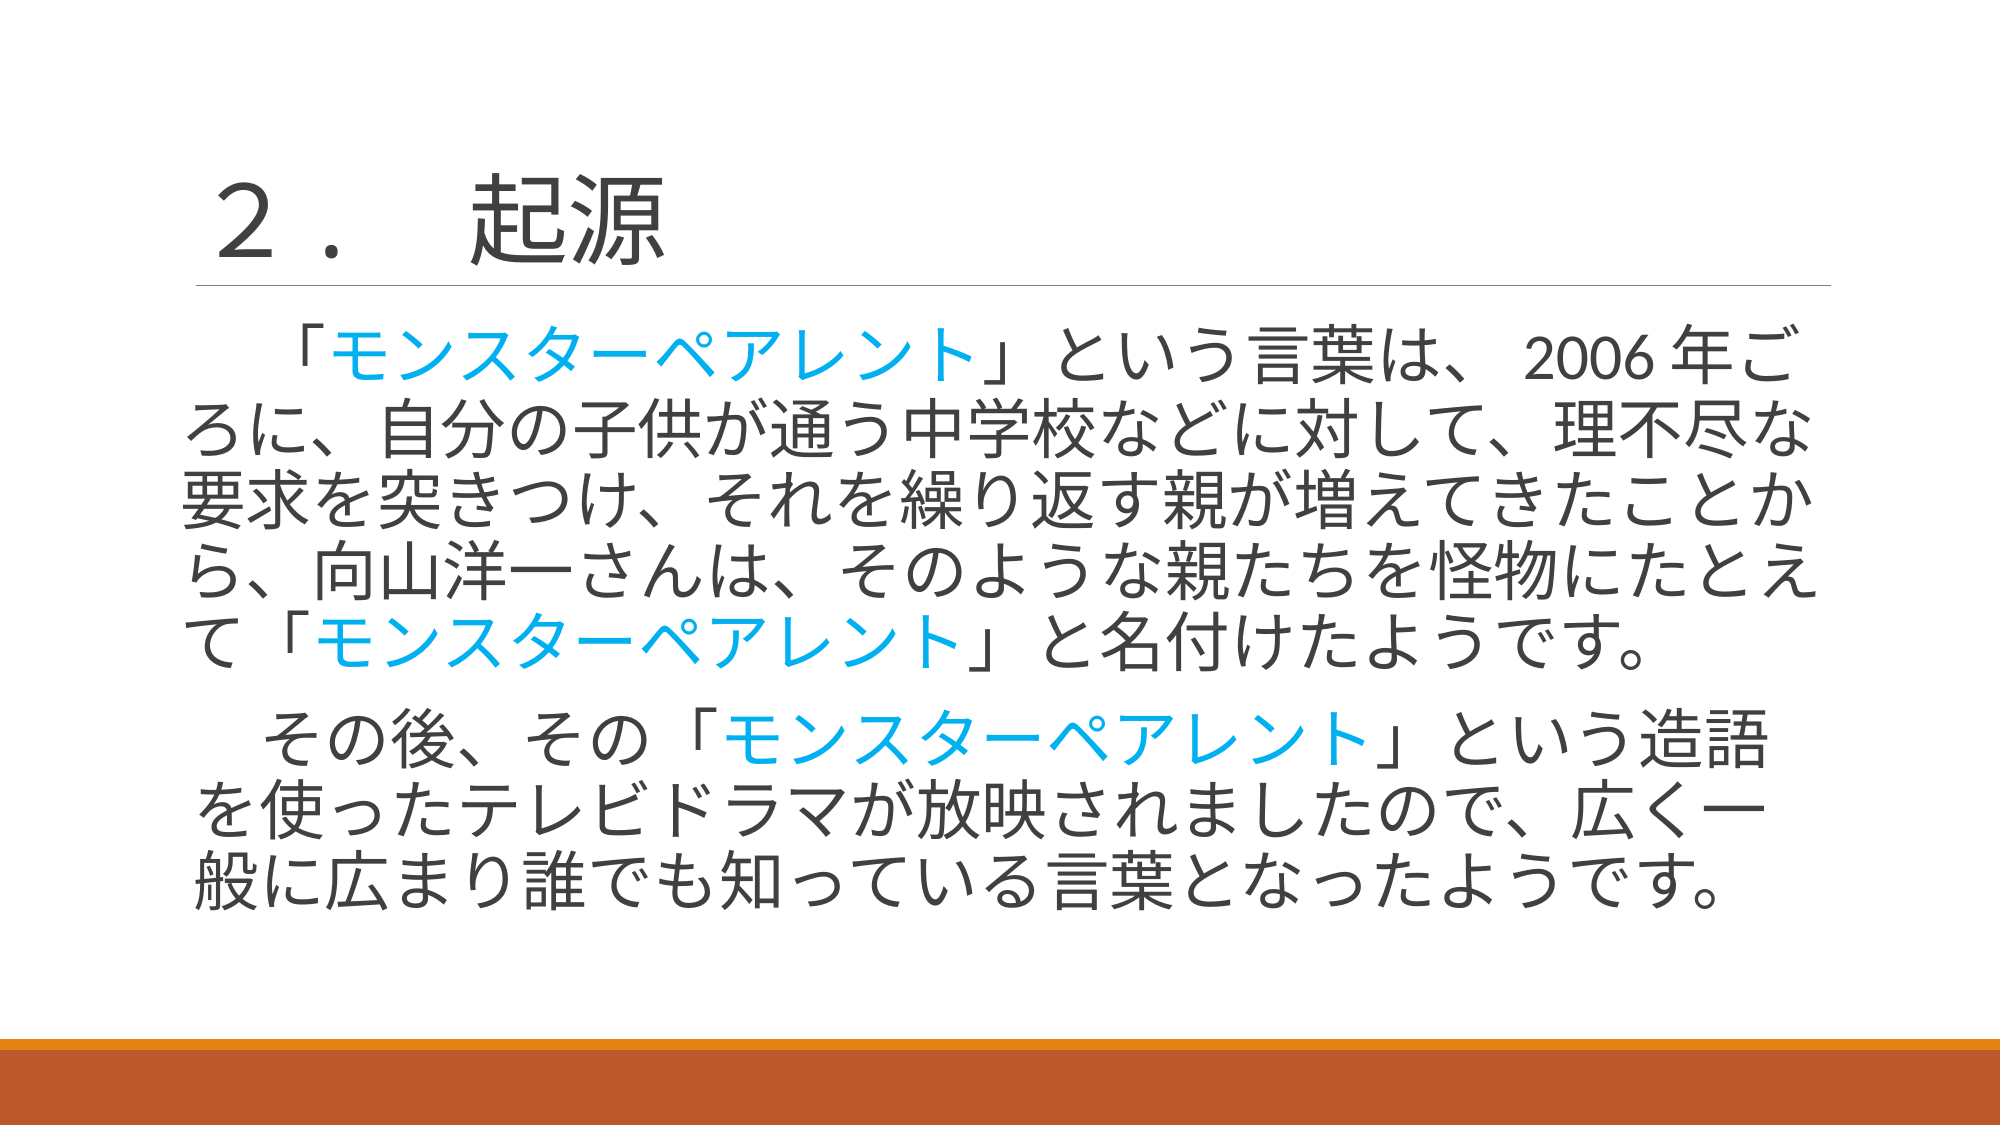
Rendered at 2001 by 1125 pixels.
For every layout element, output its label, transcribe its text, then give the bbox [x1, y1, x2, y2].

title ２. 起源 [180, 47, 1830, 285]
list 「モンスターペアレント」という言葉は、2006年ごろに、自分の子供が通う中学校などに対して、理不尽な要求を突きつけ、それを繰り返す親が増えてきたことから、向山洋一さんは、そのような親たちを怪物にたとえて「モンスターペアレント」と名付けたようです。 その後、その「モンスターペアレント」という造語を使ったテレビドラマが放映されましたので、広く一般に広まり誰でも知っている言葉となったようです。 [180, 302, 1830, 1003]
